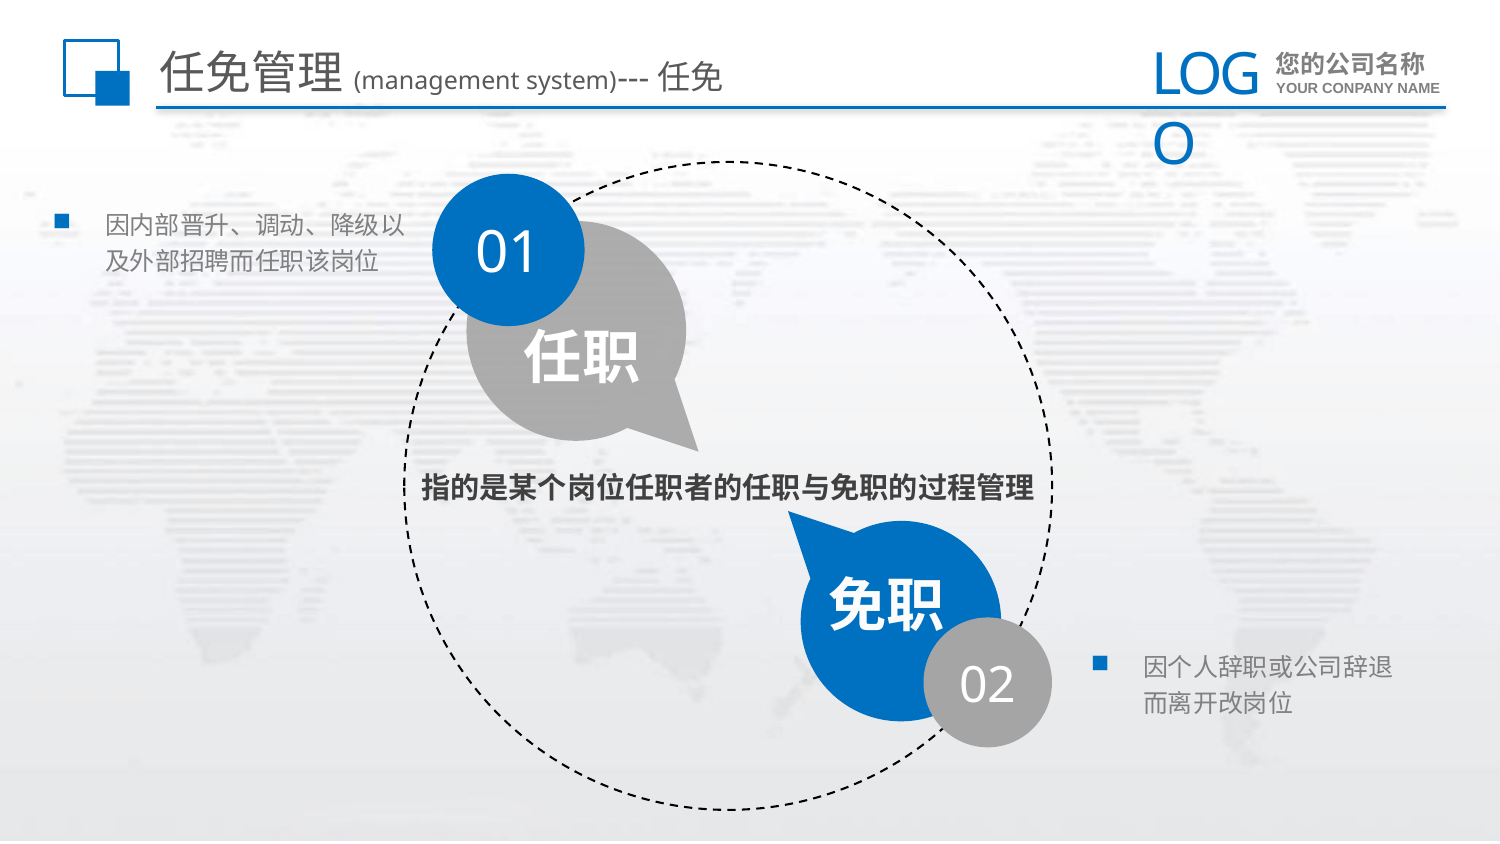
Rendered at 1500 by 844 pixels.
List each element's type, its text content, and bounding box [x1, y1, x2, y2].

title 任免管理(management system)---任免 [148, 43, 1117, 99]
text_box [431, 173, 585, 327]
text_box 任职 [509, 312, 656, 398]
text_box [403, 159, 1053, 462]
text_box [923, 617, 1053, 748]
text_box 指的是某个岗位任职者的任职与免职的过程管理 [403, 462, 1053, 512]
text_box [403, 495, 1055, 812]
text_box 免职 [813, 560, 960, 646]
picture [0, 0, 1500, 841]
text_box 因个人辞职或公司辞退而离开改岗位 [1067, 643, 1429, 731]
text_box 因内部晋升、调动、降级以及外部招聘而任职该岗位 [29, 201, 427, 329]
